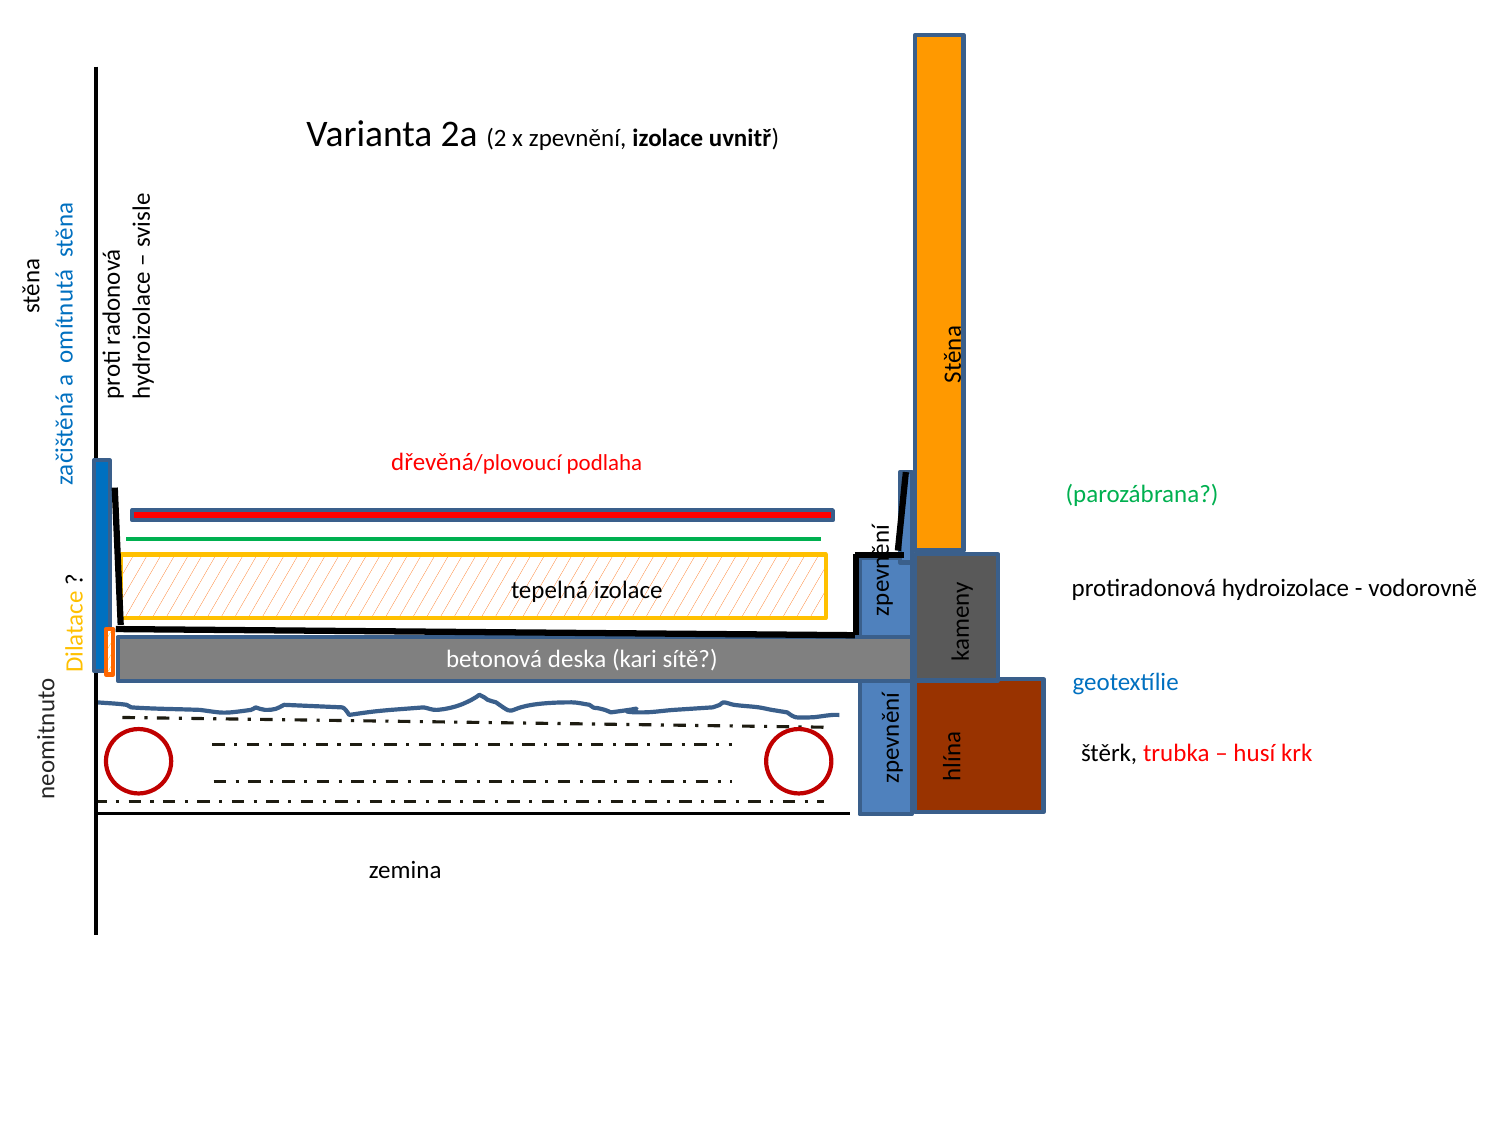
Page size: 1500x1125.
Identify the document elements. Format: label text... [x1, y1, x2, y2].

text_box hlína [928, 716, 973, 797]
text_box Dilatace ? [50, 559, 88, 688]
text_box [93, 66, 913, 936]
text_box Stěna [928, 305, 974, 398]
text_box neomitnuto [22, 663, 67, 814]
text_box začištěná a omítnutá stěna [39, 187, 88, 501]
text_box kameny [936, 567, 982, 677]
text_box geotextílie [1058, 657, 1200, 703]
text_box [897, 471, 907, 551]
text_box [913, 33, 966, 553]
text_box [918, 677, 1046, 814]
text_box [918, 552, 1000, 683]
text_box štěrk, trubka – husí krk [1066, 729, 1328, 774]
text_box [115, 628, 851, 636]
text_box stěna [6, 172, 82, 329]
text_box protiradonová hydroizolace - vodorovně [1056, 564, 1493, 609]
text_box (parozábrana?) [1050, 469, 1234, 515]
